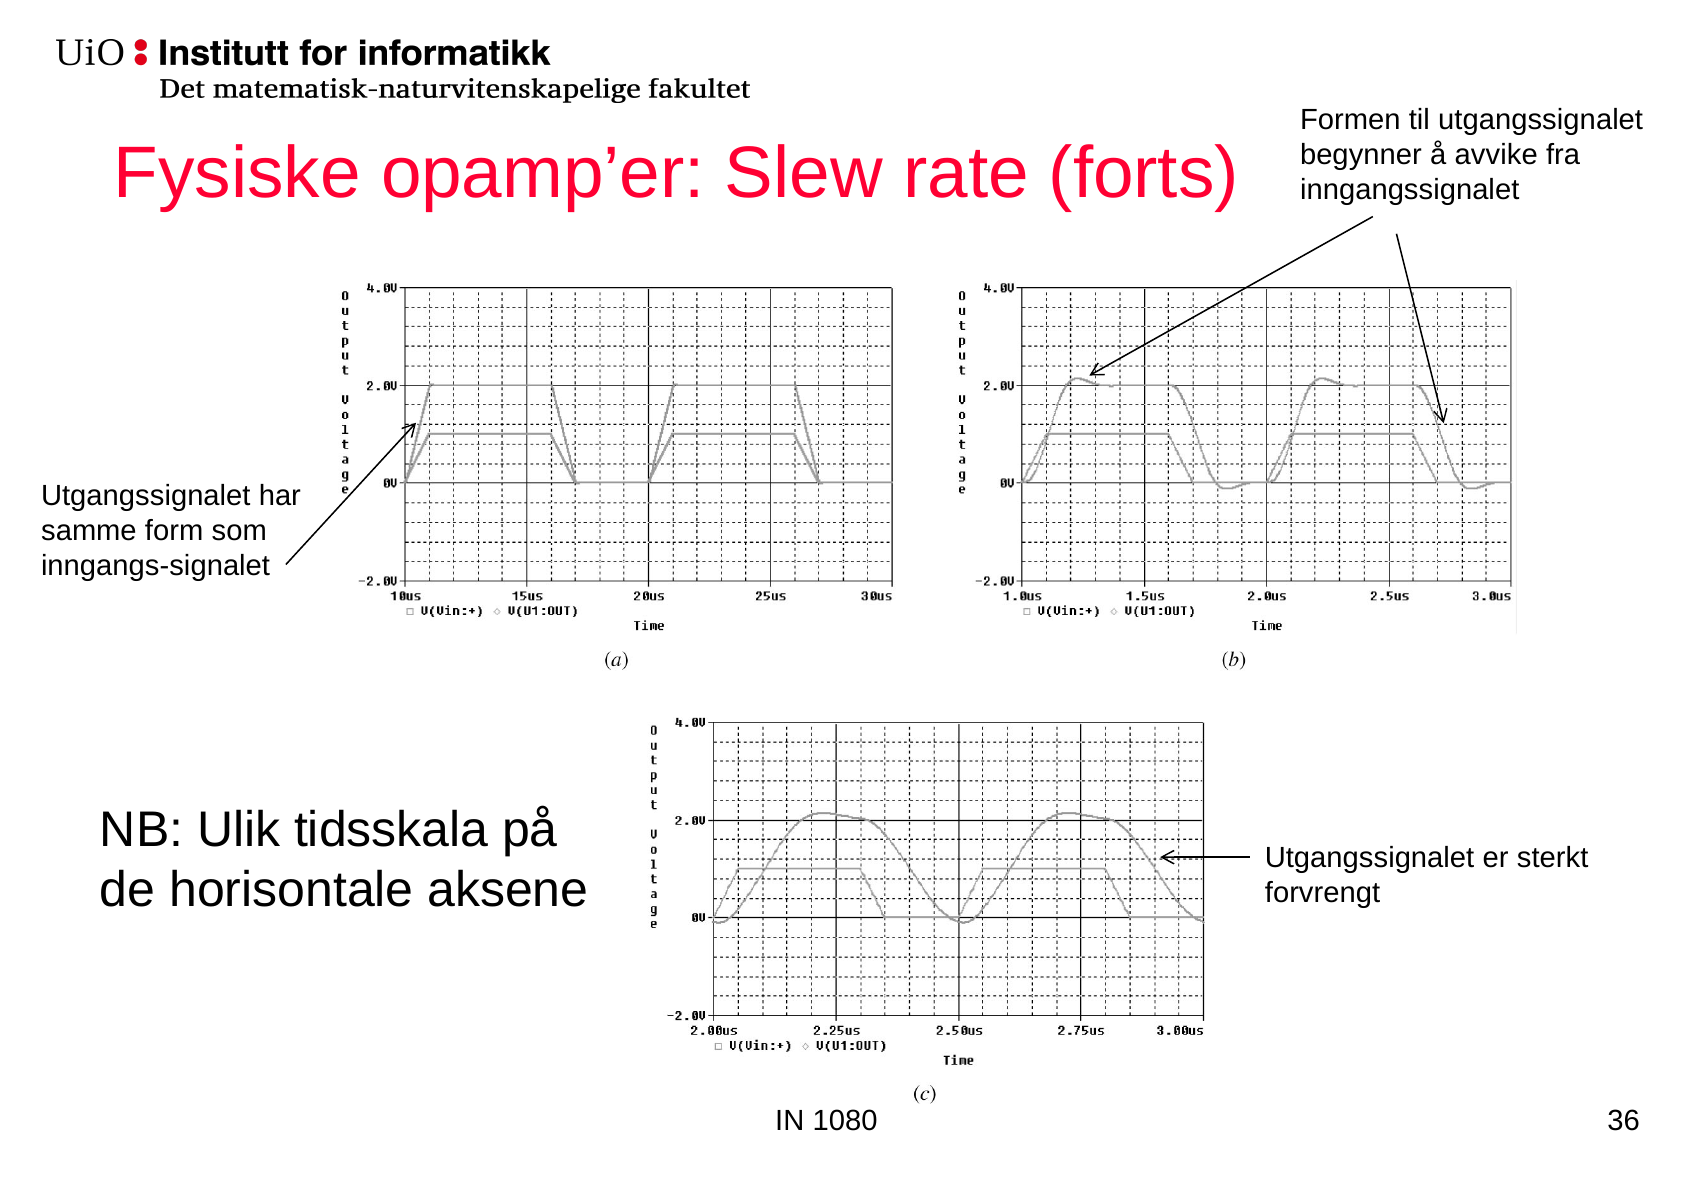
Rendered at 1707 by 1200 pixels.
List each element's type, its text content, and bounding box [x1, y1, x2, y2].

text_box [1089, 216, 1374, 376]
picture [333, 280, 1518, 1104]
footer IN 1080 [758, 1113, 913, 1174]
title Fysiske opamp’er: Slew rate (forts) [96, 68, 1534, 269]
text_box NB: Ulik tidsskala på de horisontale aksene [85, 788, 327, 924]
text_box Utgangssignalet har samme form som inngangs-signalet [26, 468, 327, 589]
picture [56, 39, 750, 103]
text_box Utgangssignalet er sterkt forvrengt [1523, 830, 1676, 916]
text_box Formen til utgangssignalet begynner å avvike fra inngangssignalet [1285, 92, 1676, 213]
slide_number 36 [1528, 1093, 1657, 1174]
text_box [285, 422, 417, 565]
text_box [1396, 233, 1444, 424]
